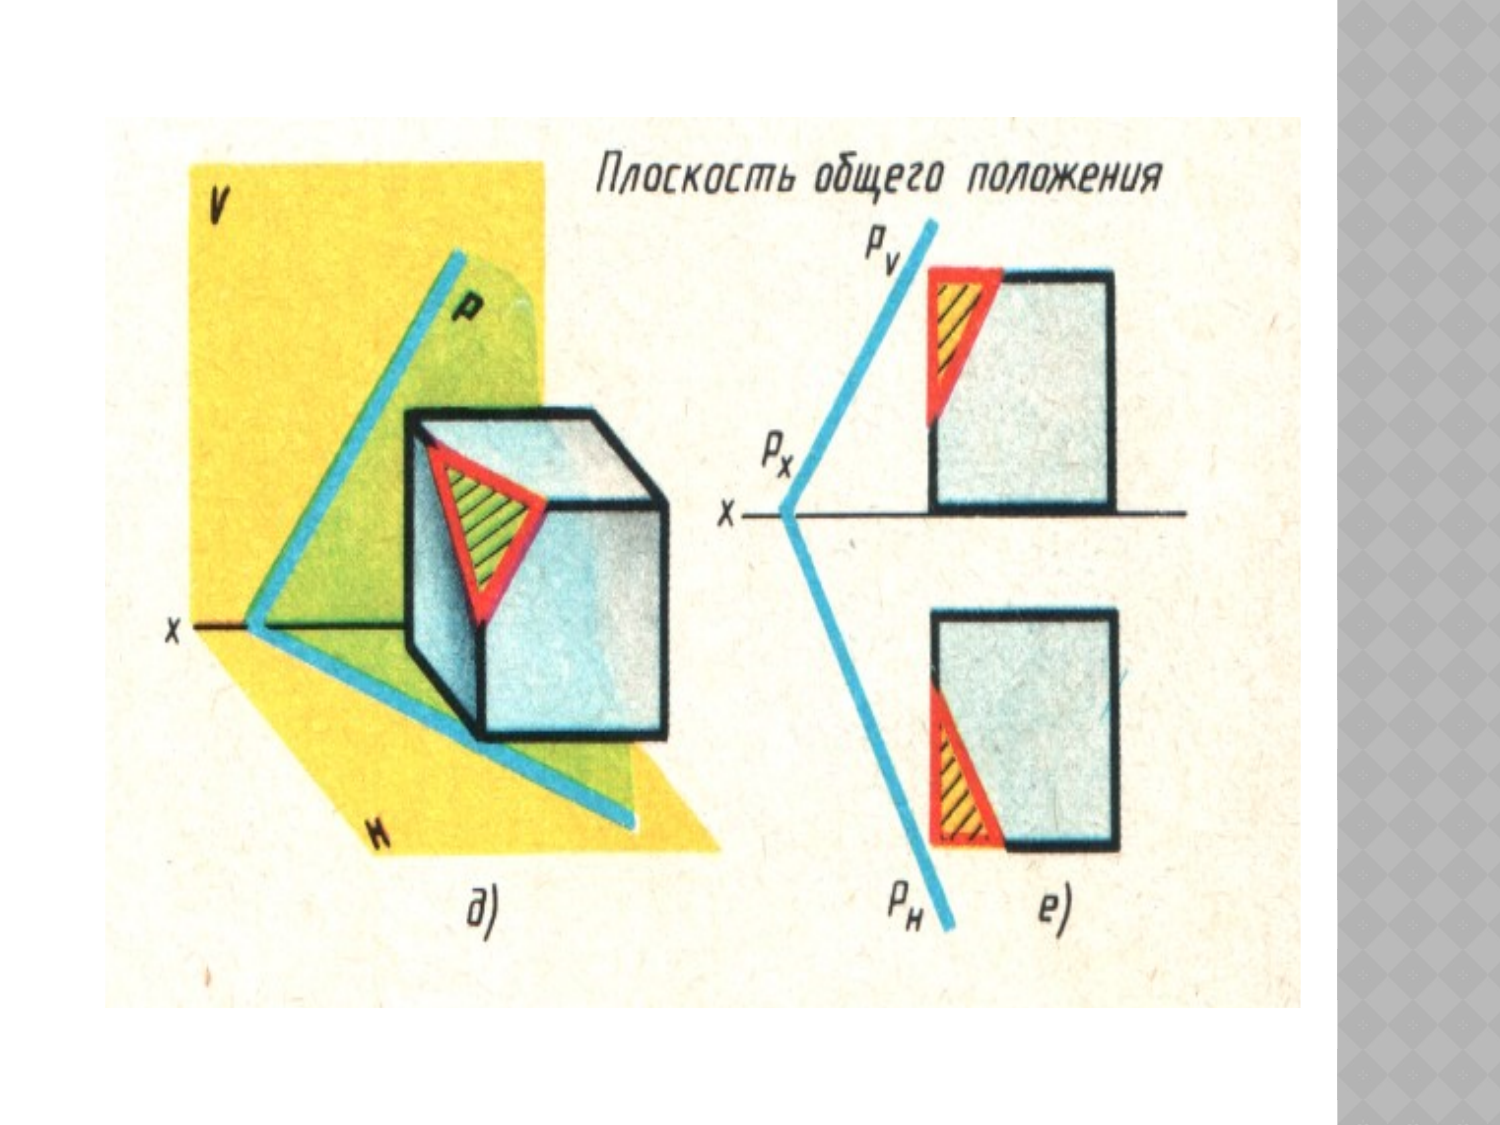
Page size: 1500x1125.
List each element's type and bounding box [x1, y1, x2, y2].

picture [105, 116, 1302, 1009]
